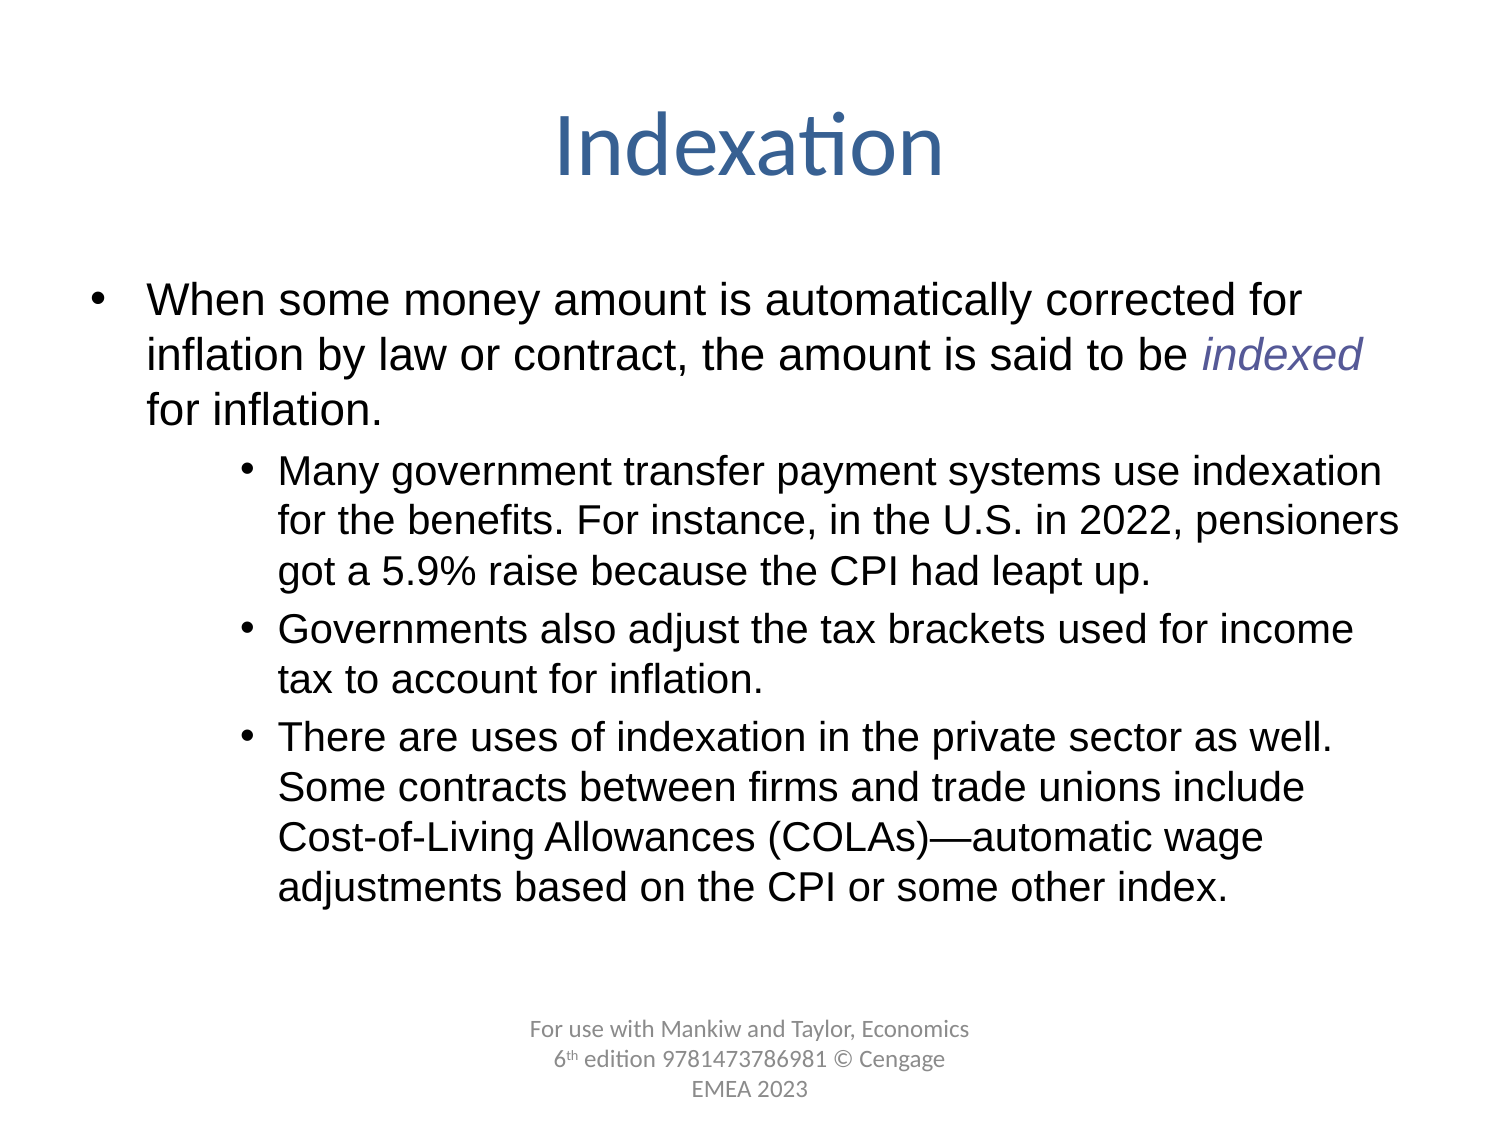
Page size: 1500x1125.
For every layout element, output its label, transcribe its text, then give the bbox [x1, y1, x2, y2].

footer For use with Mankiw and Taylor, Economics 6th edition 9781473786981 © Cengage EMEA 2023 [512, 1042, 988, 1103]
title Indexation [75, 45, 1425, 233]
list When some money amount is automatically corrected for inflation by law or contract, the amount is said to be indexed for inflation. Many government transfer payment systems use indexation for the benefits. For instance, in the U.S. in 2022, pensioners got a 5.9% raise because the CPI had leapt up. Governments also adjust the tax brackets used for income tax to account for inflation. There are uses of indexation in the private sector as well. Some contracts between firms and trade unions include Cost-of-Living Allowances (COLAs)—automatic wage adjustments based on the CPI or some other index. [75, 262, 1425, 1005]
